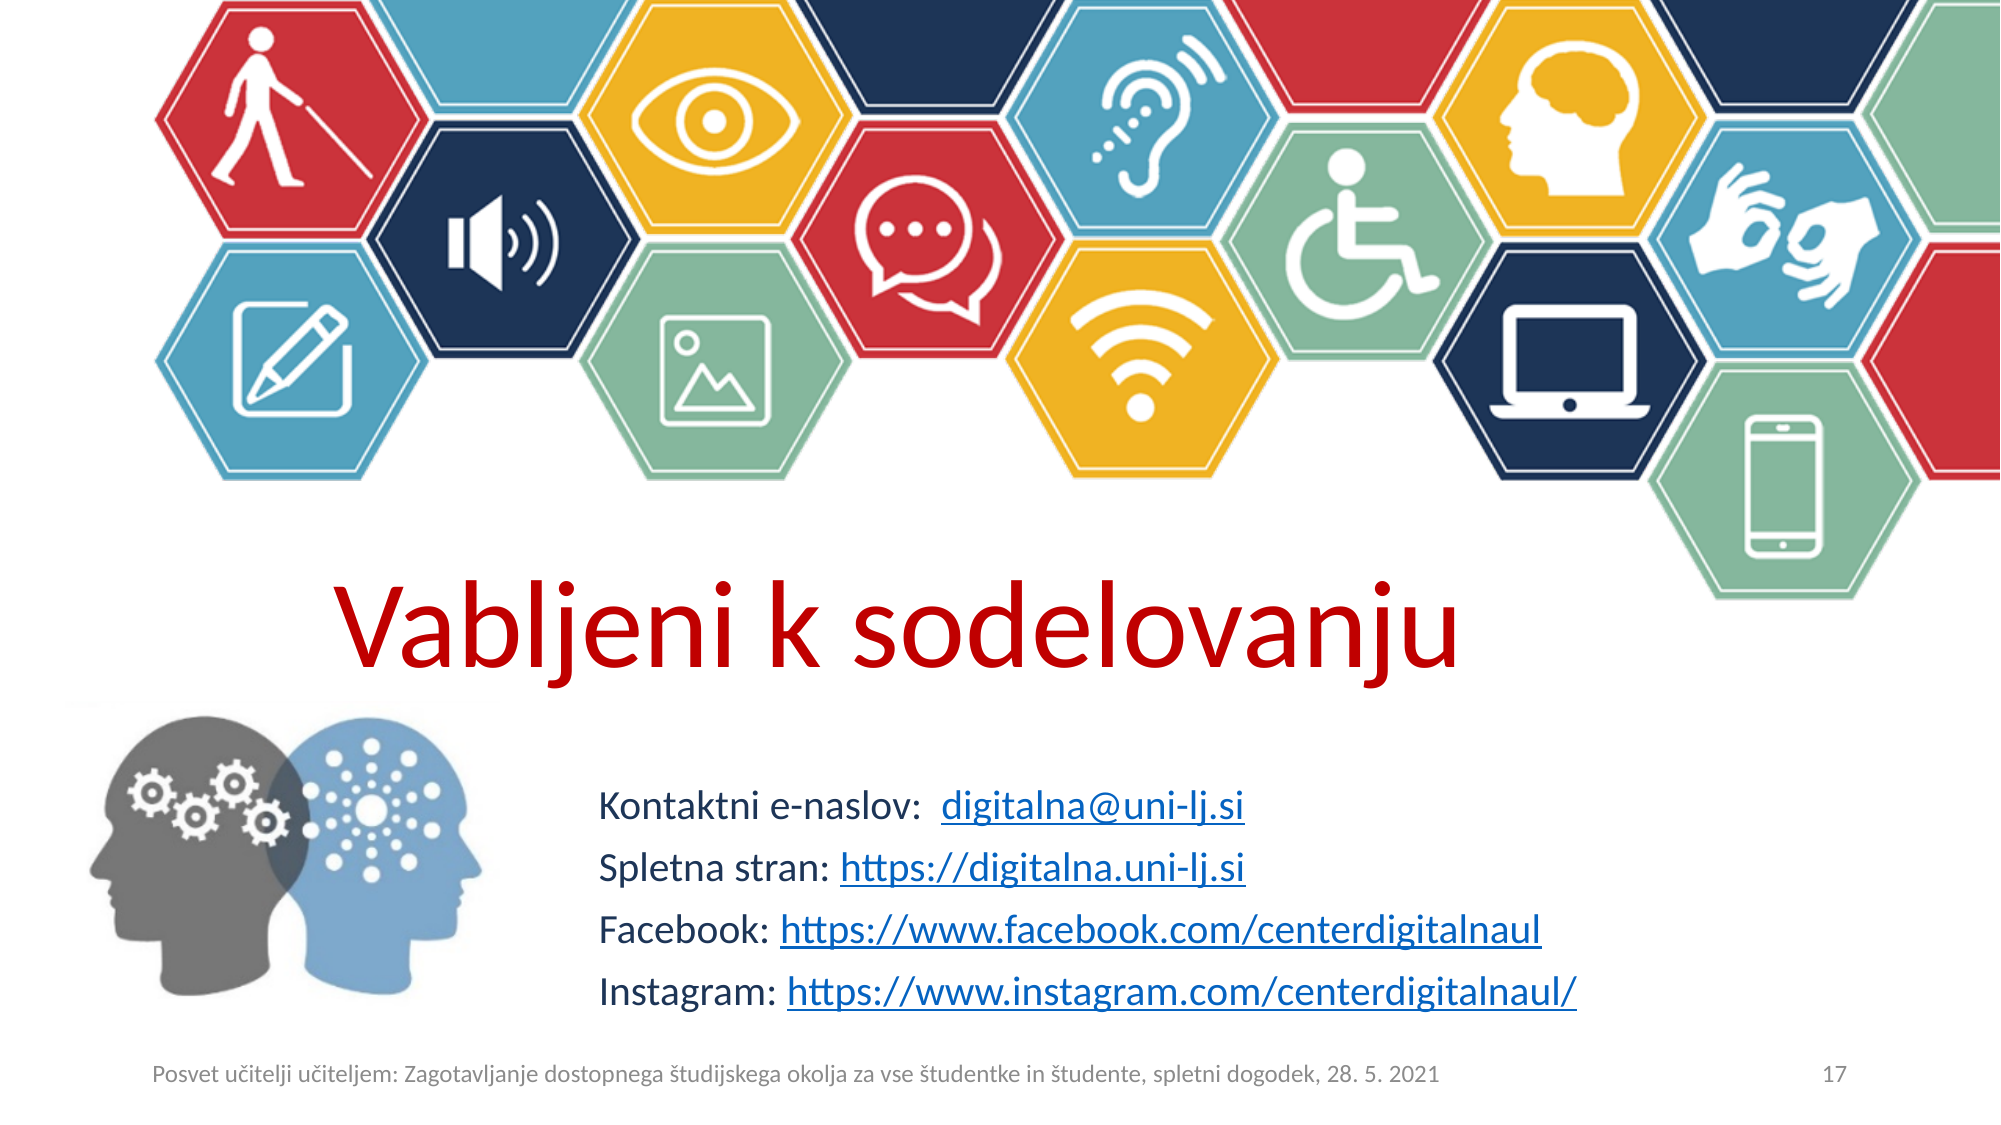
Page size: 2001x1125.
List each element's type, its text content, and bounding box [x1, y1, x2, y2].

footer Posvet učitelji učiteljem: Zagotavljanje dostopnega študijskega okolja za vse študentke in študente, spletni dogodek, 28. 5. 2021 [137, 1042, 1739, 1103]
title Vabljeni k sodelovanju [318, 241, 2000, 702]
picture [0, 0, 2000, 605]
picture [64, 701, 500, 1023]
list Kontaktni e-naslov: digitalna@uni-lj.si Spletna stran: https://digitalna.uni-lj.si Facebook: https://www.facebook.com/centerdigitalnaul Instagram: https://www.instagram.com/centerdigitalnaul/ [583, 776, 2000, 1023]
slide_number 17 [1758, 1042, 1863, 1103]
